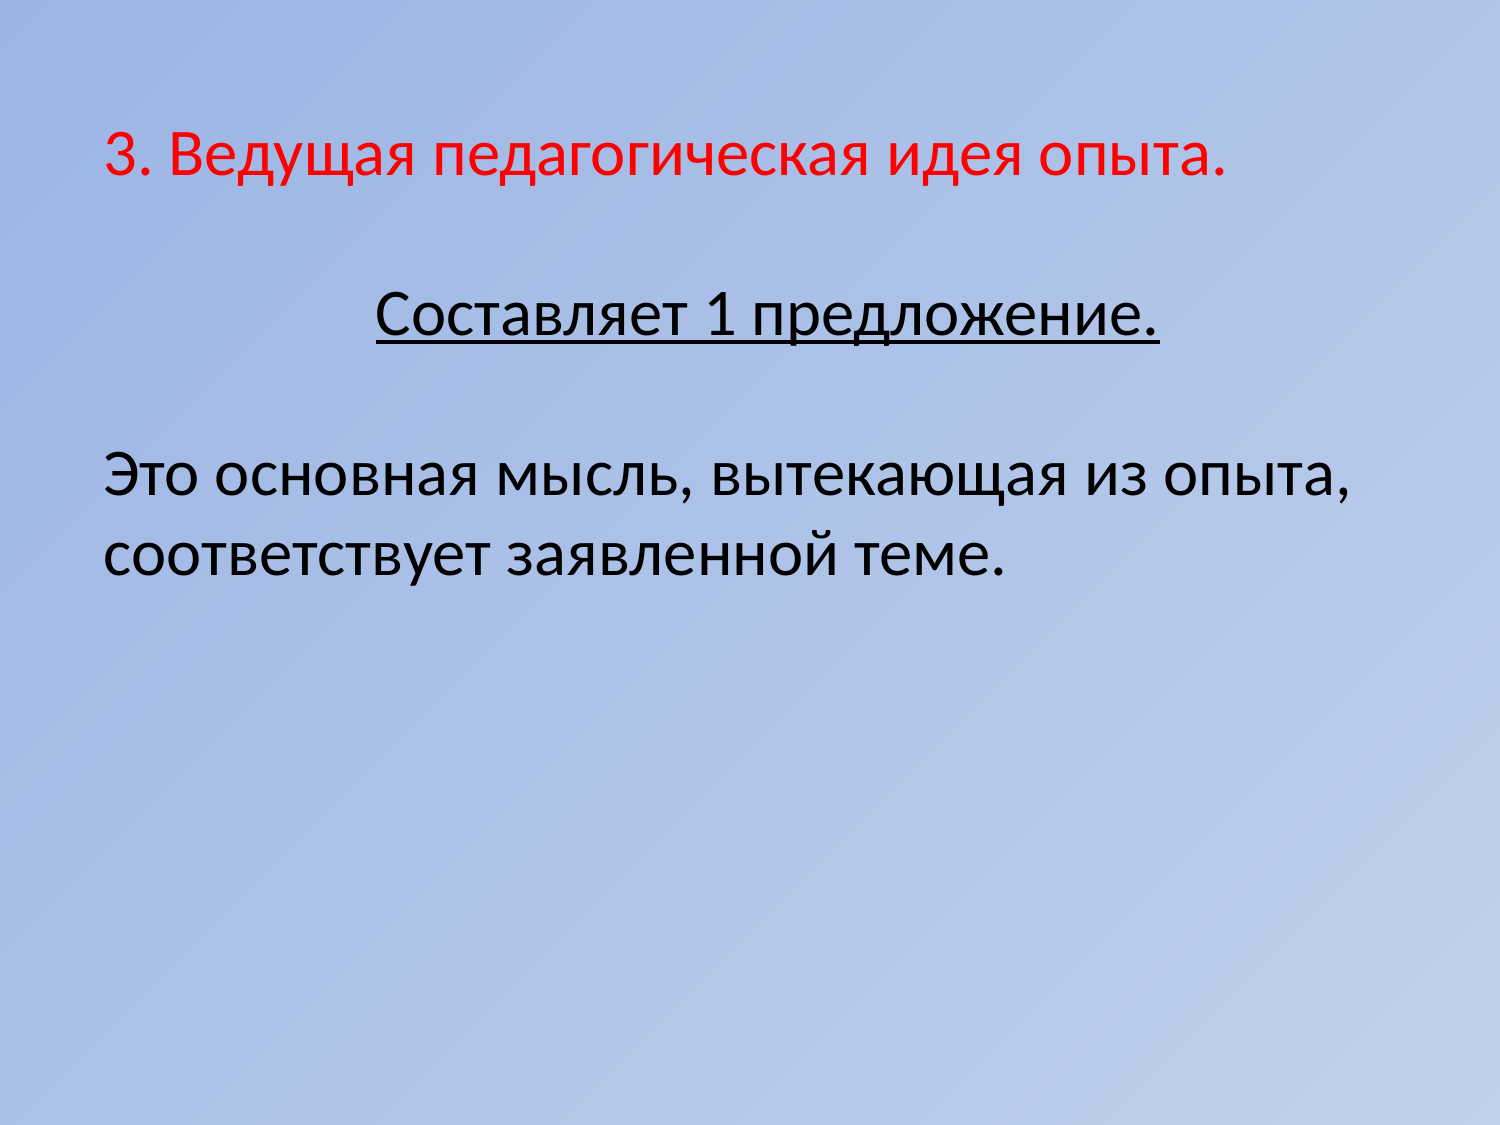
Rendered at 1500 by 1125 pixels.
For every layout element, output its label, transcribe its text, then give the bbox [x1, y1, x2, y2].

text_box 3. Ведущая педагогическая идея опыта. Составляет 1 предложение. Это основная мысль, вытекающая из опыта, соответствует заявленной теме. [88, 101, 1447, 597]
